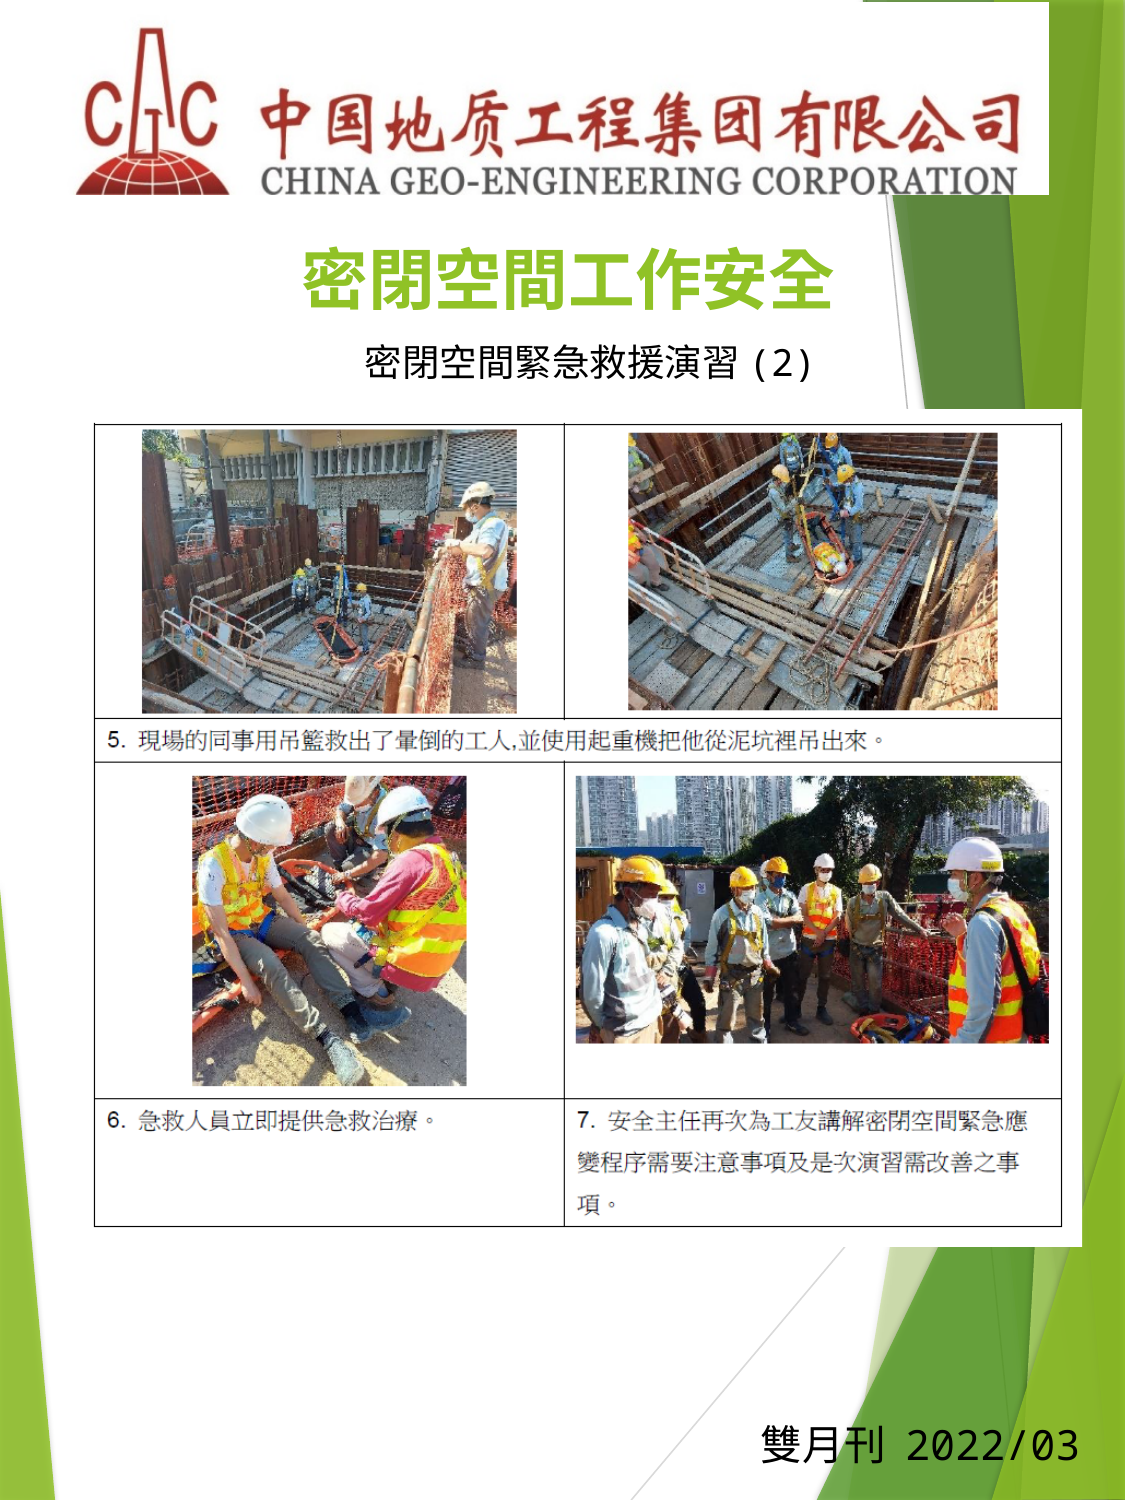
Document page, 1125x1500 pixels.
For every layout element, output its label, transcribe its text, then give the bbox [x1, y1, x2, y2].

picture [68, 408, 1083, 1247]
text_box 密閉空間緊急救援演習(2) [349, 331, 1125, 392]
text_box 密閉空間工作安全 [208, 230, 929, 325]
picture [55, 2, 1050, 195]
text_box 雙月刊 2022/03 [696, 1411, 1125, 1500]
